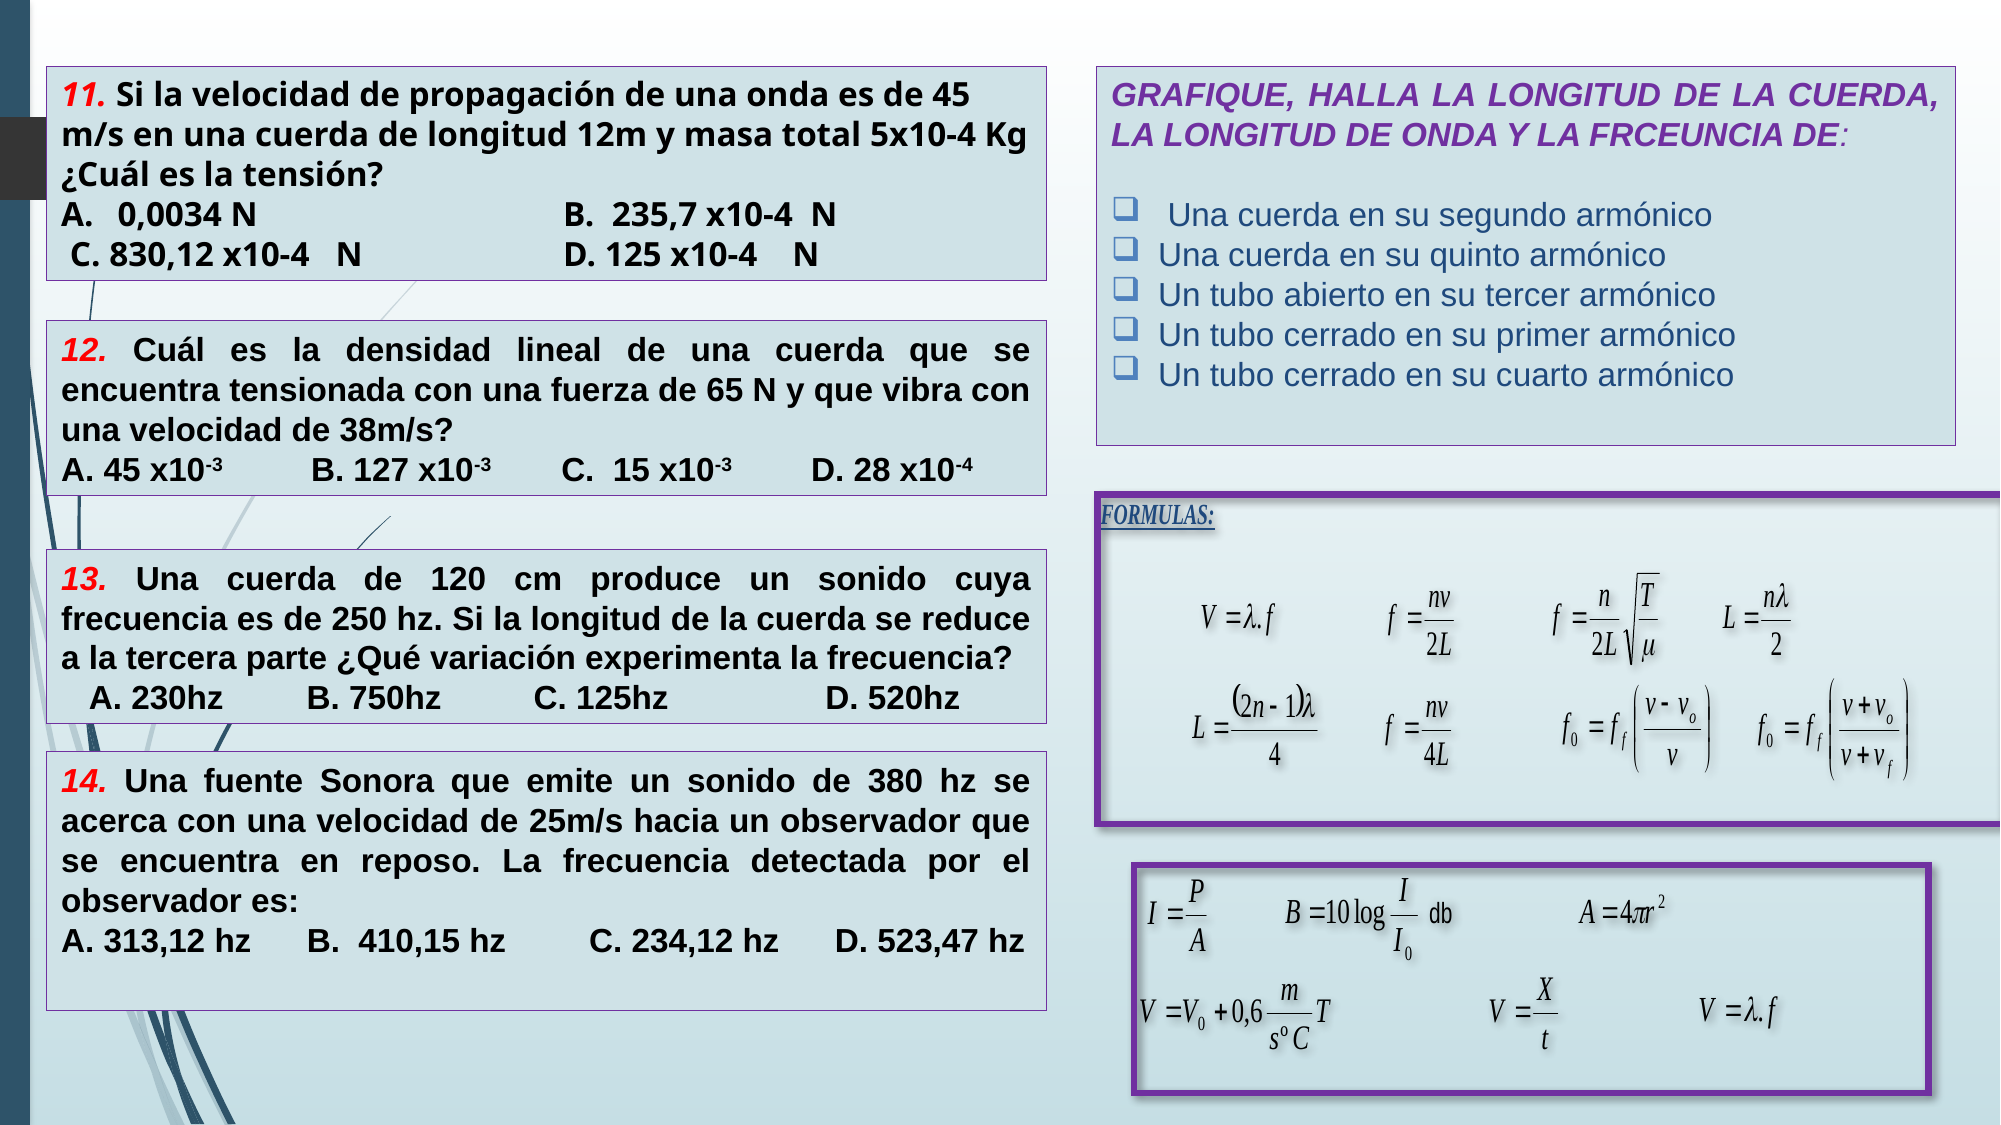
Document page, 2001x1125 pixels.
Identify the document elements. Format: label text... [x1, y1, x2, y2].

text_box 11. Si la velocidad de propagación de una onda es de 45 m/s en una cuerda de longitud 12m y masa total 5x10-4 Kg ¿Cuál es la tensión? 0,0034 N B. 235,7 x10-4 N C. 830,12 x10-4 N D. 125 x10-4 N [46, 66, 1047, 281]
text_box 12. Cuál es la densidad lineal de una cuerda que se encuentra tensionada con una fuerza de 65 N y que vibra con una velocidad de 38m/s? A. 45 x10-3 B. 127 x10-3 C. 15 x10-3 D. 28 x10-4 [46, 320, 1047, 496]
text_box 13. Una cuerda de 120 cm produce un sonido cuya frecuencia es de 250 hz. Si la longitud de la cuerda se reduce a la tercera parte ¿Qué variación experimenta la frecuencia? A. 230hz B. 750hz C. 125hz D. 520hz [46, 549, 1047, 724]
text_box GRAFIQUE, HALLA LA LONGITUD DE LA CUERDA, LA LONGITUD DE ONDA Y LA FRCEUNCIA DE: Una cuerda en su segundo armónico Una cuerda en su quinto armónico Un tubo abierto en su tercer armónico Un tubo cerrado en su primer armónico Un tubo cerrado en su cuarto armónico [1096, 66, 1956, 446]
picture [1100, 497, 2000, 822]
picture [1136, 868, 1926, 1091]
text_box 14. Una fuente Sonora que emite un sonido de 380 hz se acerca con una velocidad de 25m/s hacia un observador que se encuentra en reposo. La frecuencia detectada por el observador es: A. 313,12 hz B. 410,15 hz C. 234,12 hz D. 523,47 hz [46, 751, 1047, 1011]
